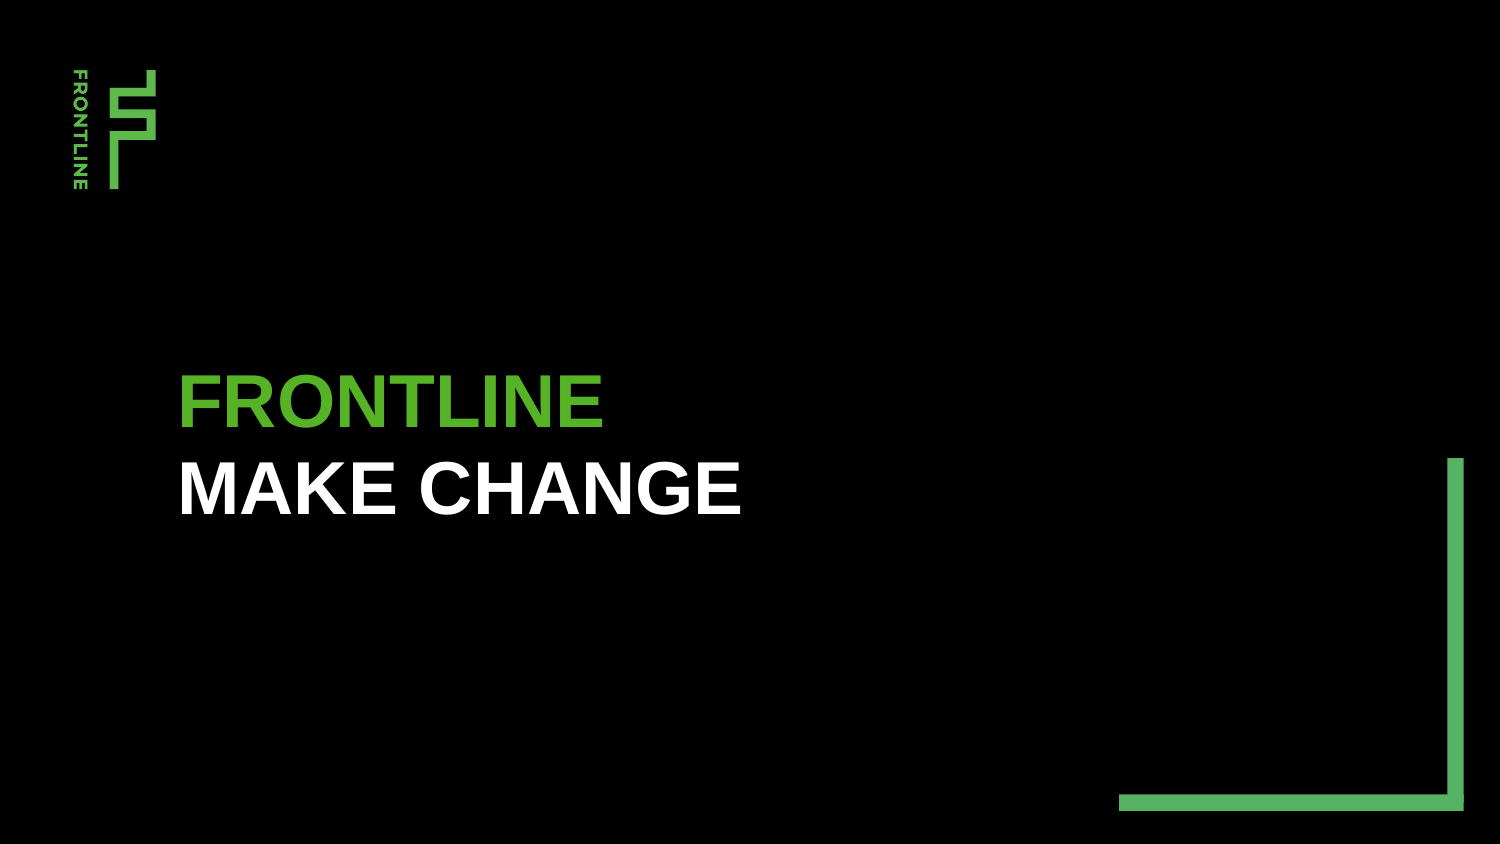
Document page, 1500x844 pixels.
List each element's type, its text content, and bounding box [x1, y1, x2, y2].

title FRONTLINE [162, 362, 1425, 449]
picture [43, 49, 186, 210]
